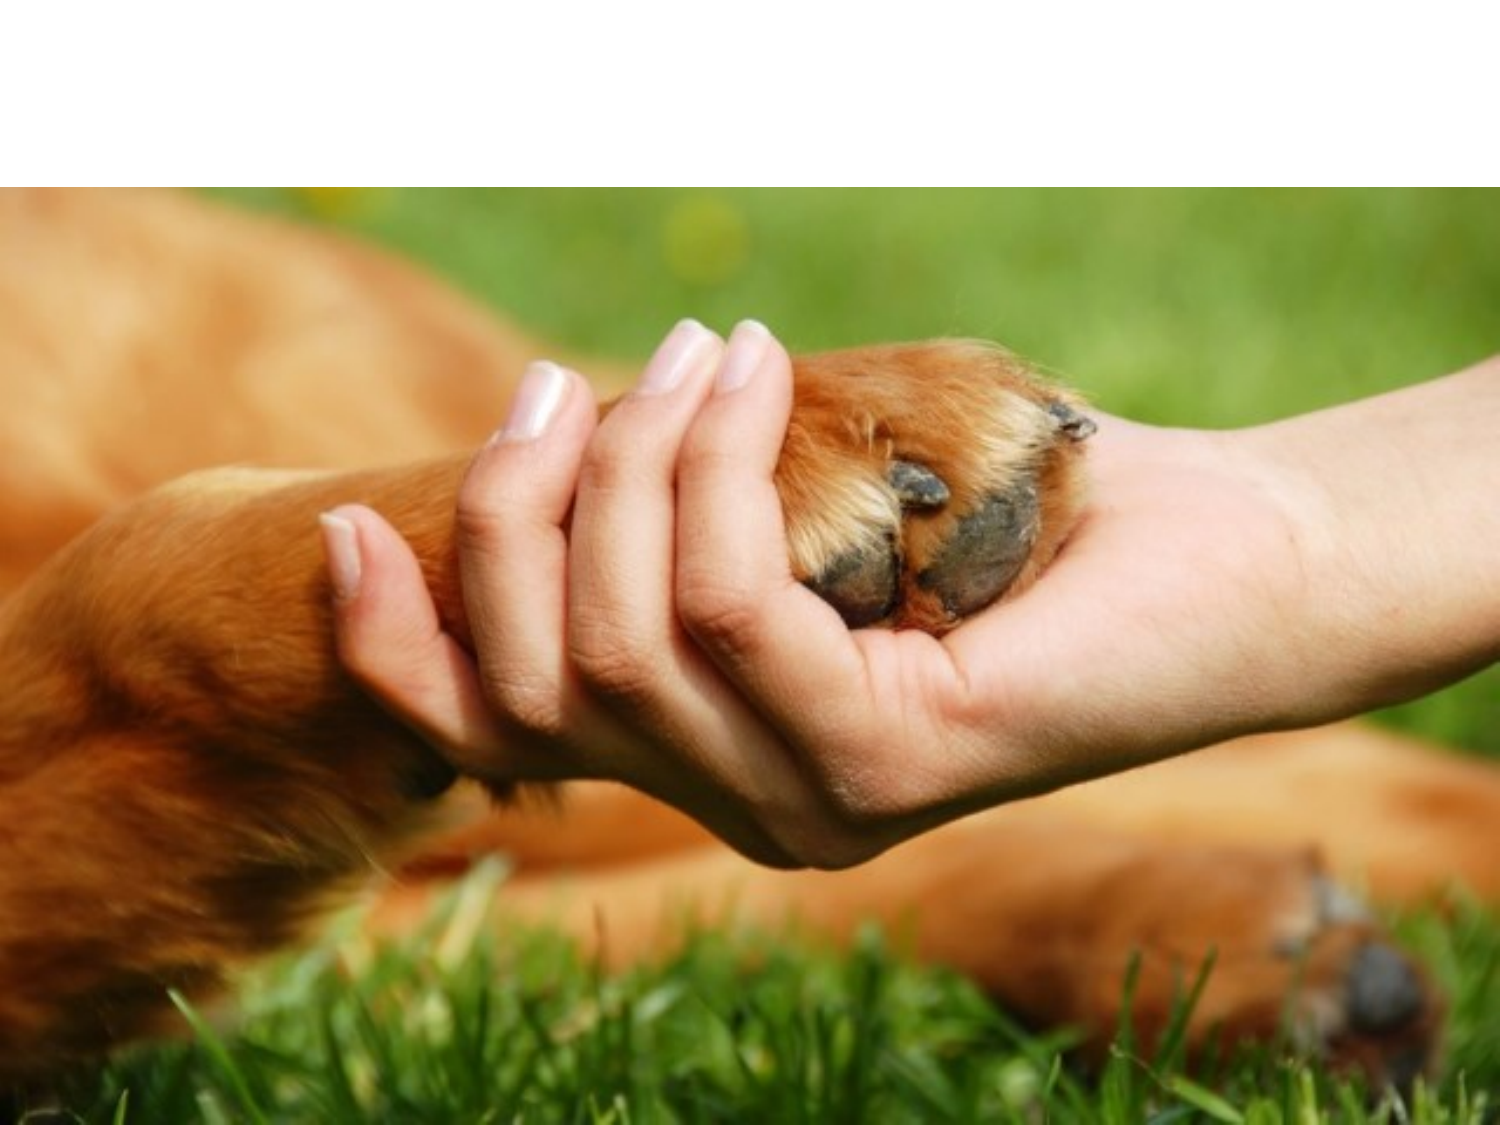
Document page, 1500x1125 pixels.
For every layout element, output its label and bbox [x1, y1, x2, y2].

picture [0, 187, 1500, 1125]
